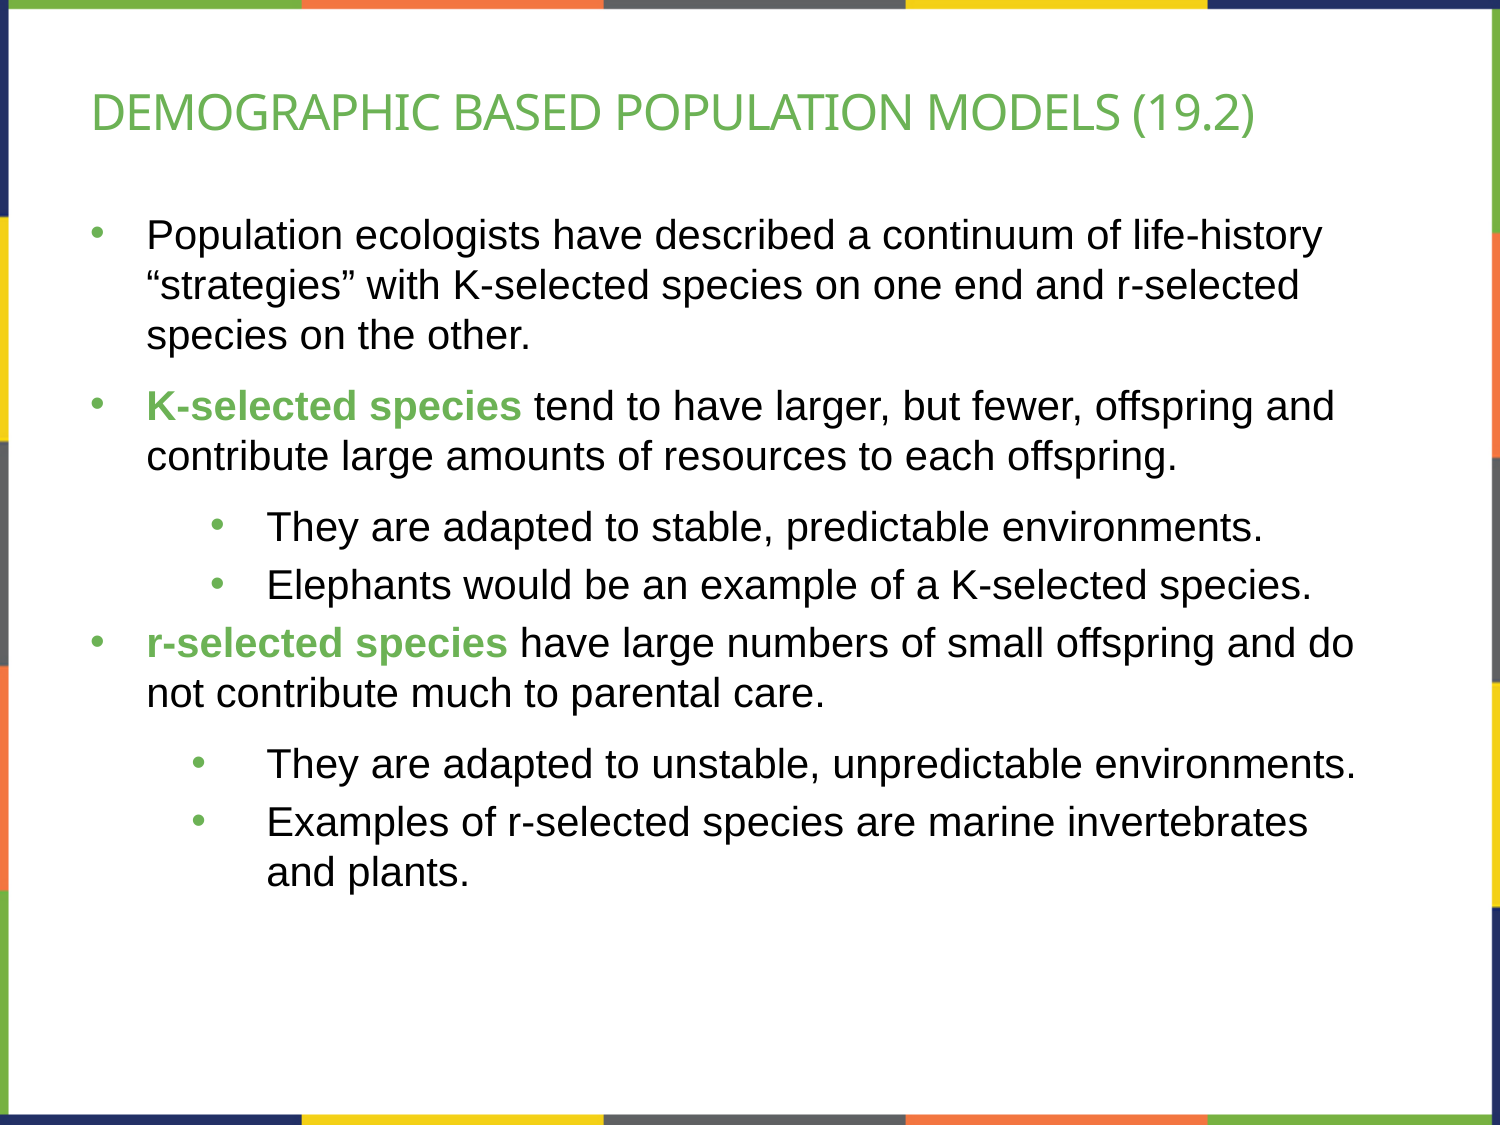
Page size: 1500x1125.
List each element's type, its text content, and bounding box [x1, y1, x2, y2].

picture [0, 0, 1500, 1125]
list Population ecologists have described a continuum of life-history “strategies” with K-selected species on one end and r-selected species on the other. K-selected species tend to have larger, but fewer, offspring and contribute large amounts of resources to each offspring. They are adapted to stable, predictable environments. Elephants would be an example of a K-selected species. r-selected species have large numbers of small offspring and do not contribute much to parental care. They are adapted to unstable, unpredictable environments. Examples of r-selected species are marine invertebrates and plants. [75, 200, 1398, 986]
title Demographic based population models (19.2) [75, 39, 1398, 148]
